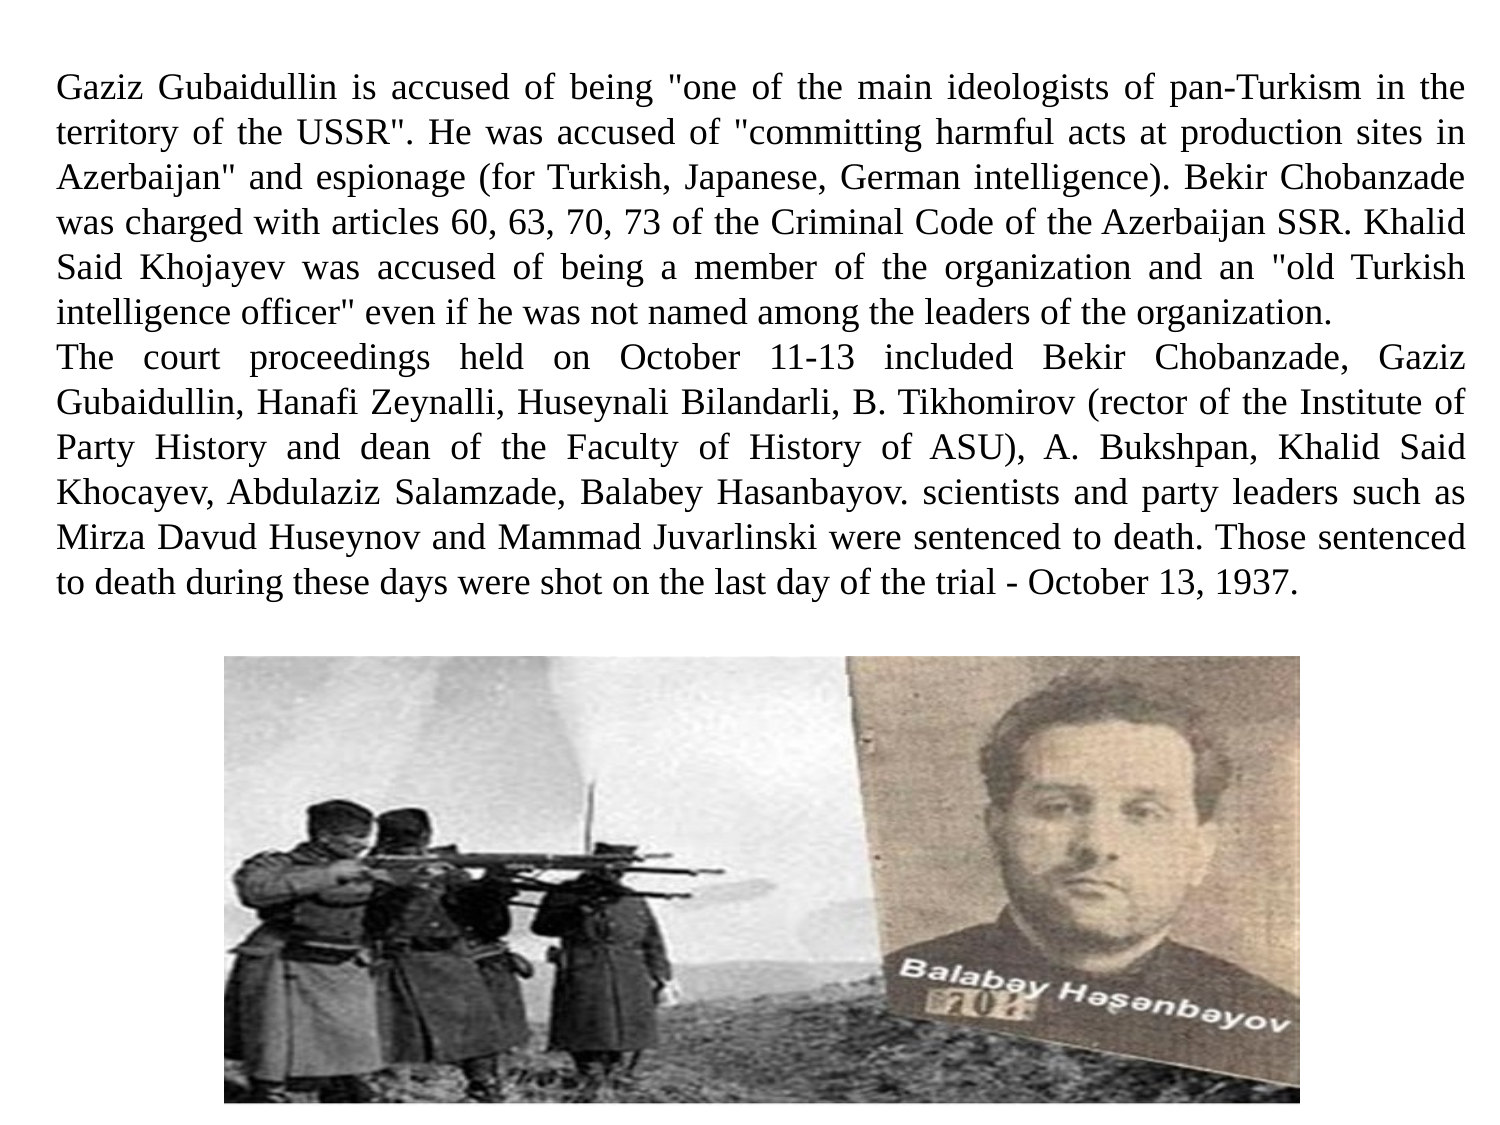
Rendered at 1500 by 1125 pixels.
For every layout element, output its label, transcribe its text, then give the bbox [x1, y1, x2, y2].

picture [224, 656, 1300, 1107]
text_box Gaziz Gubaidullin is accused of being "one of the main ideologists of pan-Turkism in the territory of the USSR". He was accused of "committing harmful acts at production sites in Azerbaijan" and espionage (for Turkish, Japanese, German intelligence). Bekir Chobanzade was charged with articles 60, 63, 70, 73 of the Criminal Code of the Azerbaijan SSR. Khalid Said Khojayev was accused of being a member of the organization and an "old Turkish intelligence officer" even if he was not named among the leaders of the organization. The court proceedings held on October 11-13 included Bekir Chobanzade, Gaziz Gubaidullin, Hanafi Zeynalli, Huseynali Bilandarli, B. Tikhomirov (rector of the Institute of Party History and dean of the Faculty of History of ASU), A. Bukshpan, Khalid Said Khocayev, Abdulaziz Salamzade, Balabey Hasanbayov. scientists and party leaders such as Mirza Davud Huseynov and Mammad Juvarlinski were sentenced to death. Those sentenced to death during these days were shot on the last day of the trial - October 13, 1937. [41, 54, 1483, 610]
